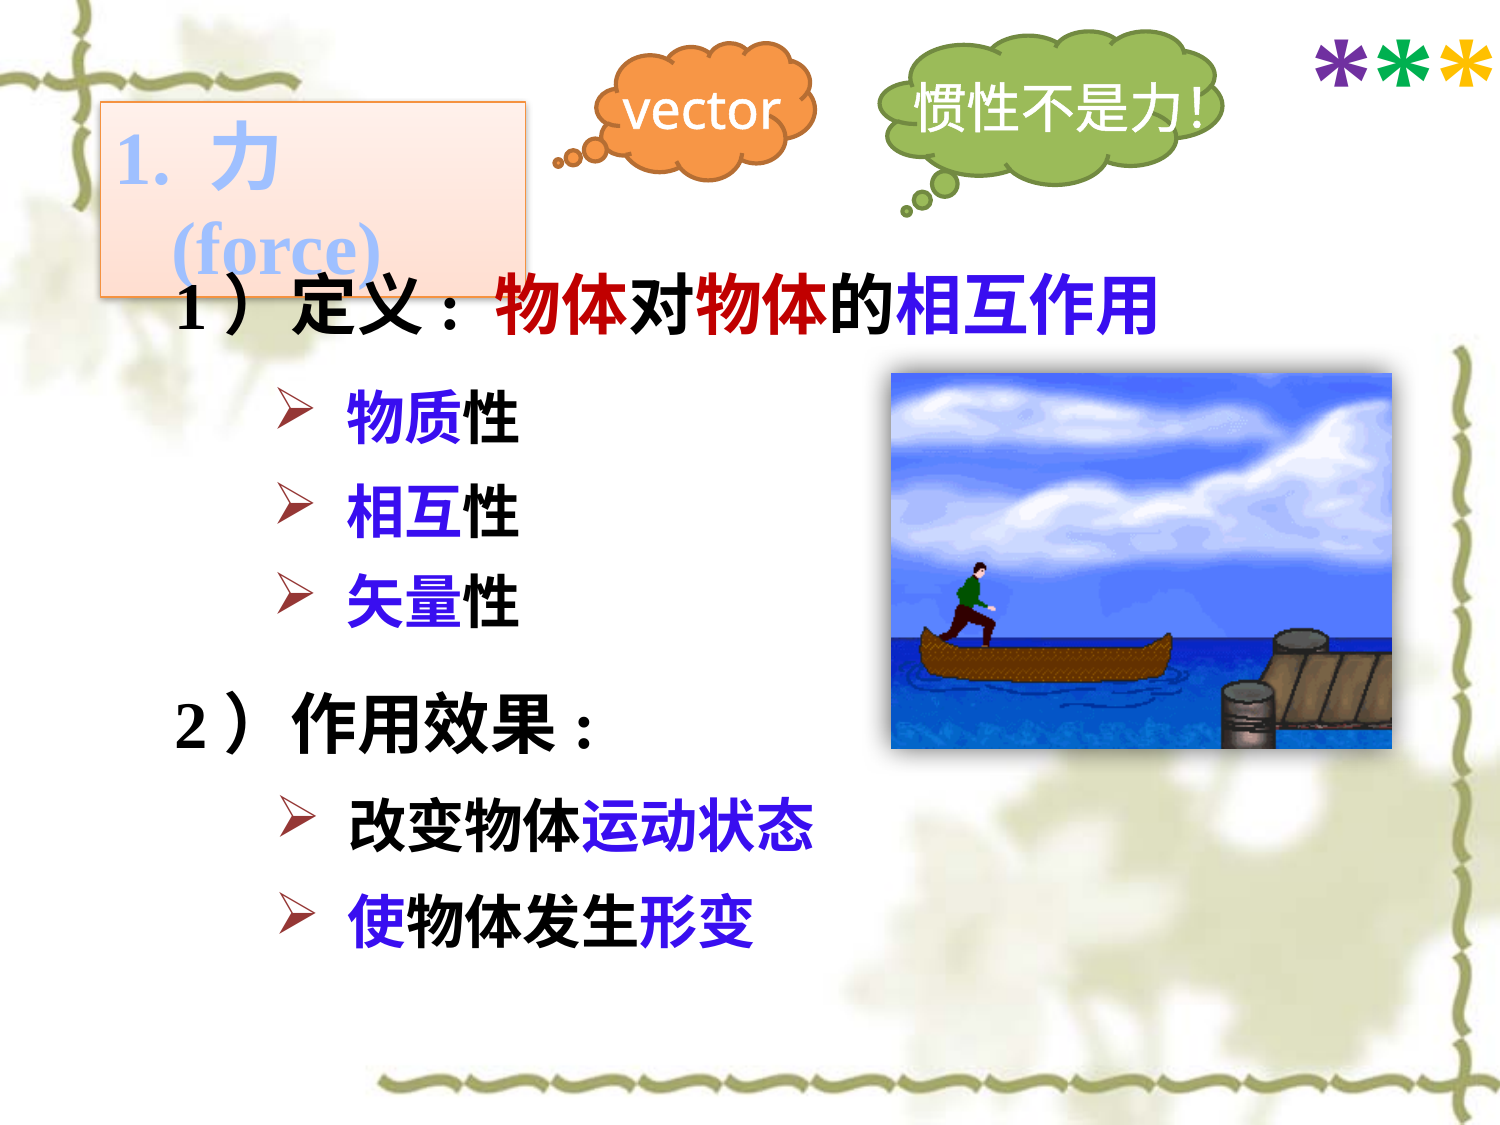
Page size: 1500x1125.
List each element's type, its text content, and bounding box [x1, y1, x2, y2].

picture [0, 0, 1500, 1125]
text_box 矢量性 [257, 558, 549, 643]
text_box 1）定义: 物体对物体的相互作用 [159, 255, 1235, 362]
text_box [596, 42, 816, 181]
text_box 相互性 [257, 468, 549, 553]
text_box 改变物体运动状态 [259, 781, 843, 866]
text_box 使物体发生形变 [259, 878, 784, 963]
text_box 2）作用效果: [159, 674, 727, 781]
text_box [879, 30, 1255, 185]
text_box 1. 力 (force) [100, 101, 526, 298]
text_box 物质性 [257, 373, 549, 459]
text_box *** [1295, 0, 1500, 155]
